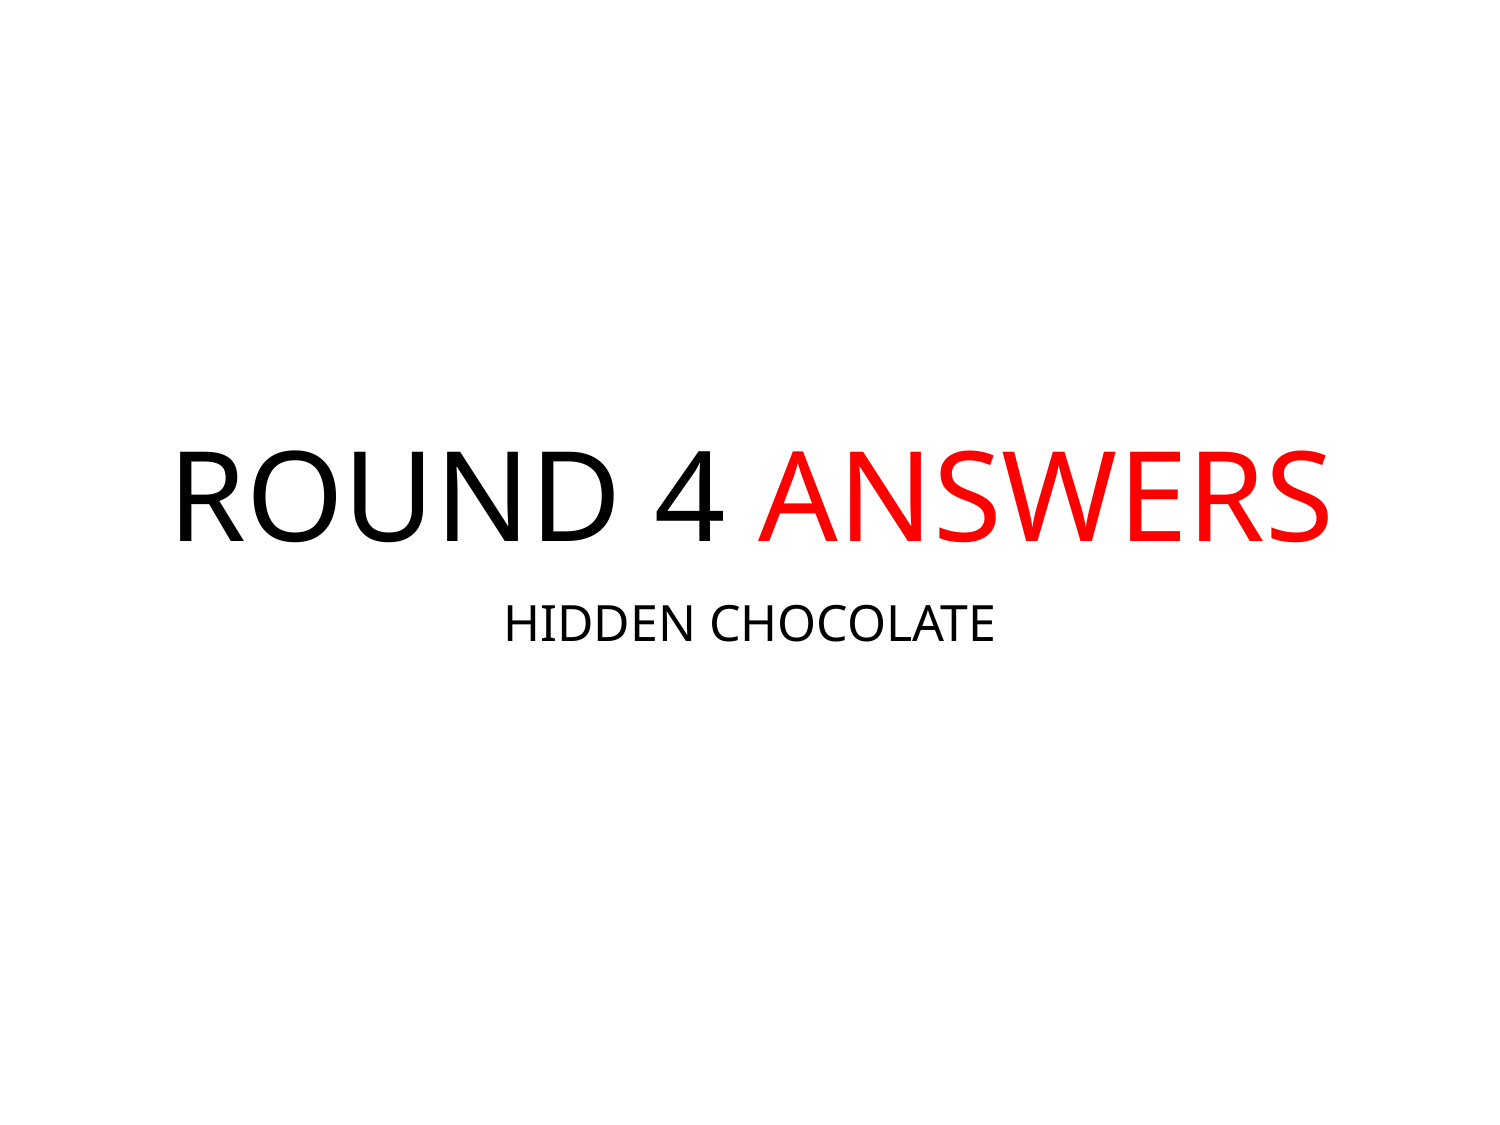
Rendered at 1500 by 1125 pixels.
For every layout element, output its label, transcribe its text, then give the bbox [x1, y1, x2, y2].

subtitle HIDDEN CHOCOLATE [187, 590, 1313, 863]
title ROUND 4 ANSWERS [112, 184, 1423, 576]
